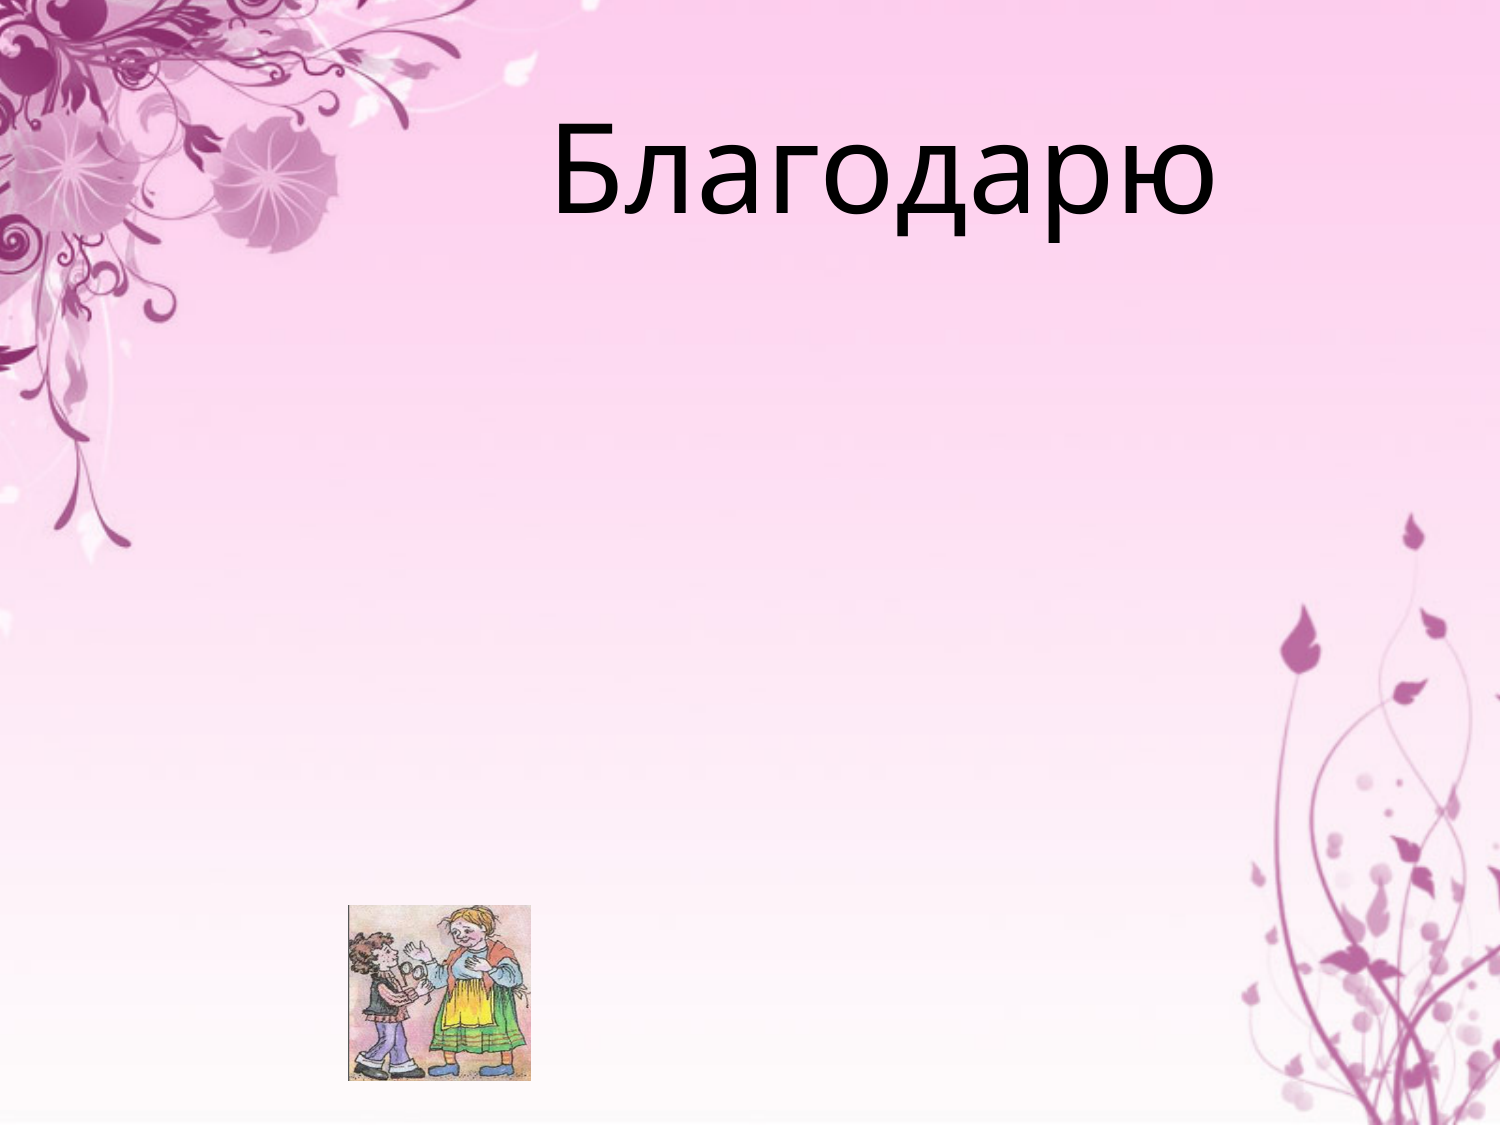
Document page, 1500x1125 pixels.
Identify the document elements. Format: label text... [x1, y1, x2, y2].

picture [0, 0, 1500, 1125]
title Благодарю [375, 93, 1425, 233]
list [348, 904, 532, 1081]
